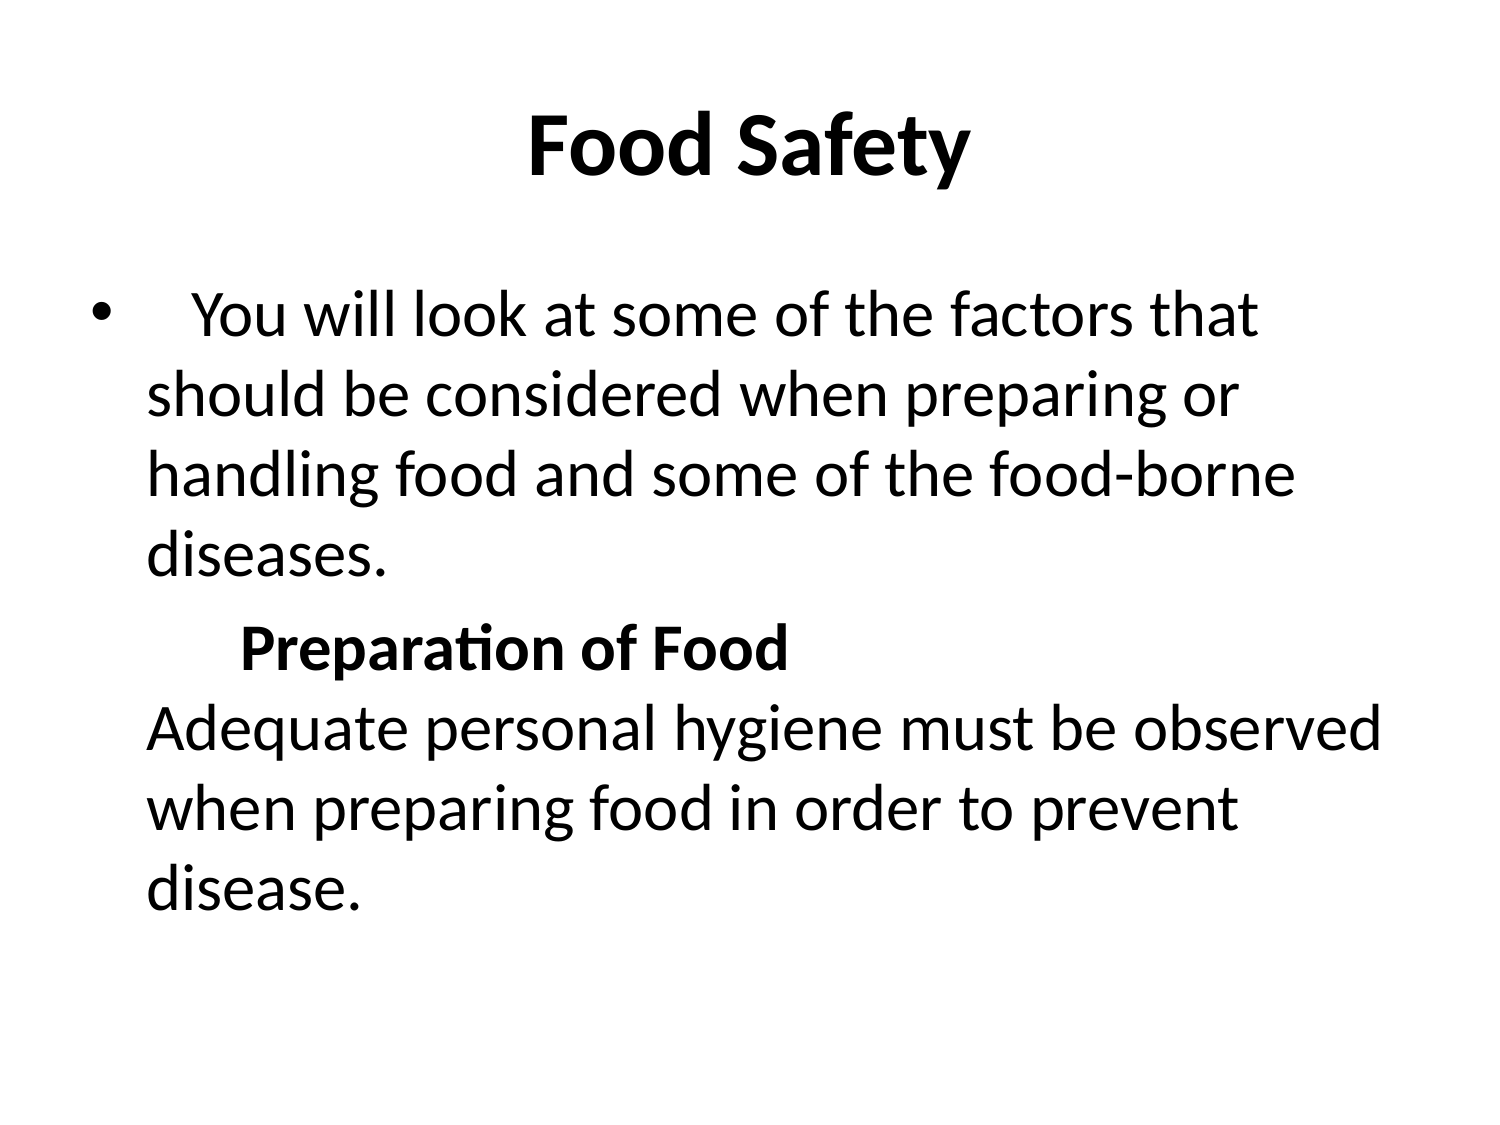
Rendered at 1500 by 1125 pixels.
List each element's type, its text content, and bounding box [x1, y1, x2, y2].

list You will look at some of the factors that should be considered when preparing or handling food and some of the food-borne diseases. Preparation of Food Adequate personal hygiene must be observed when preparing food in order to prevent disease. [75, 262, 1425, 1005]
title Food Safety [75, 45, 1425, 233]
